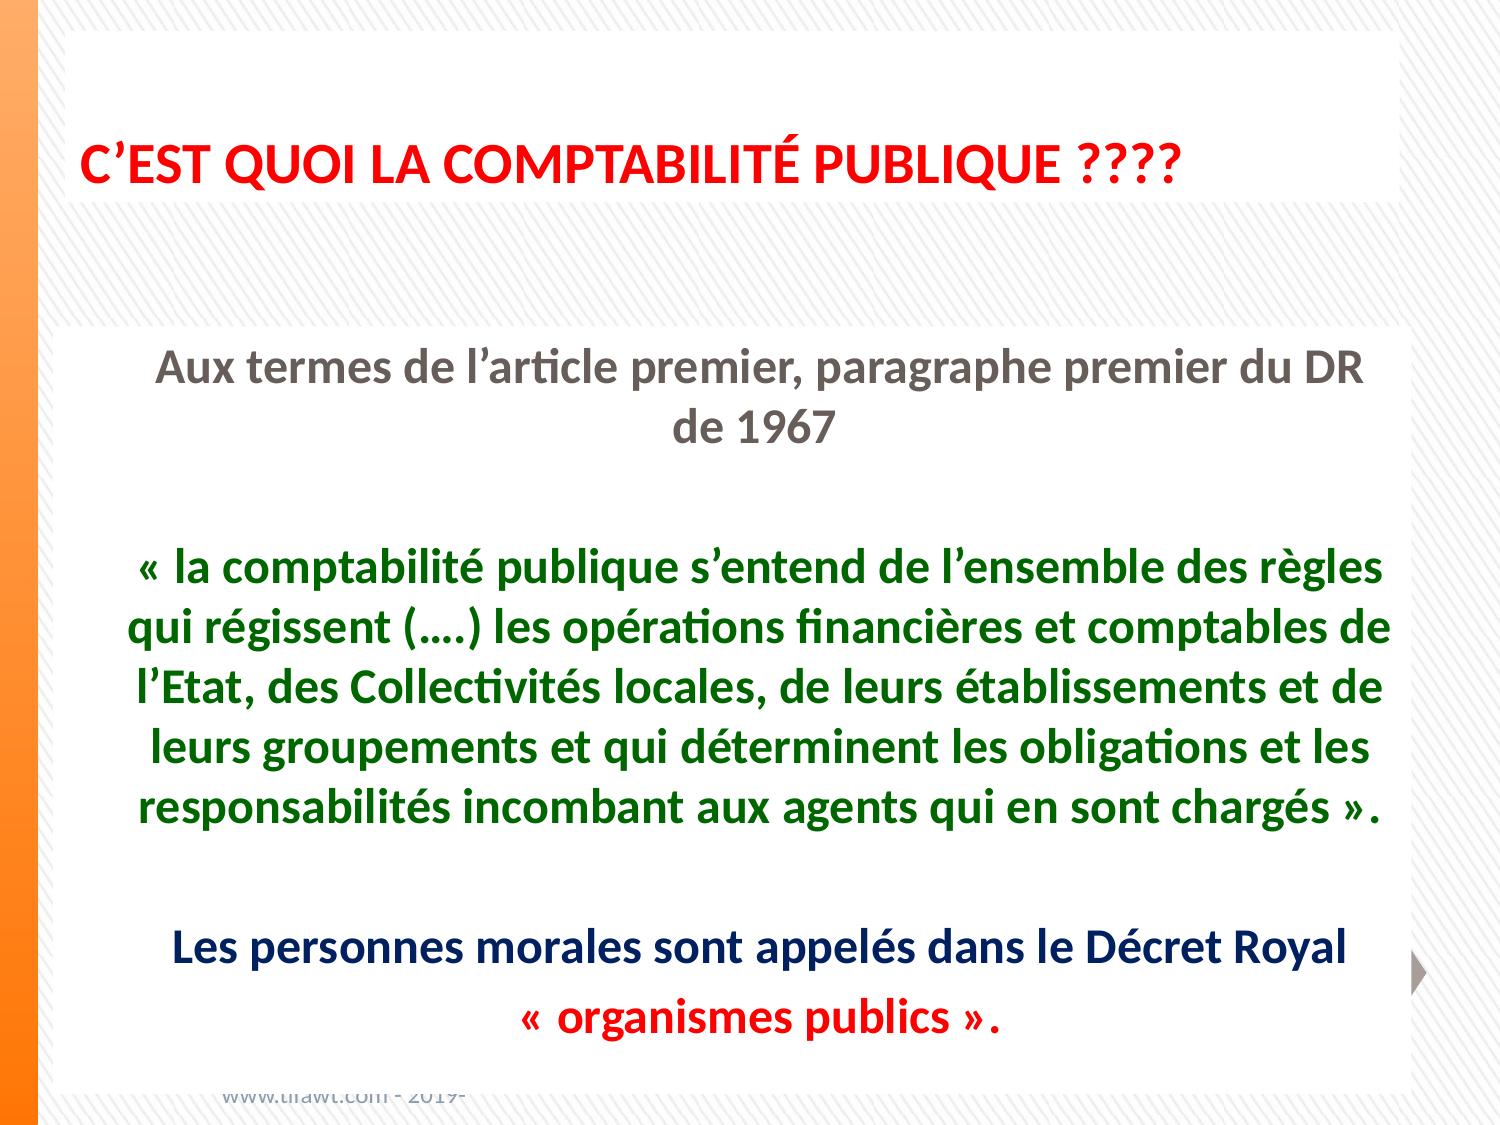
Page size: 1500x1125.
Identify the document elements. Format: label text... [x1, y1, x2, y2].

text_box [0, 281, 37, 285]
footer www.tifawt.com - 2019- [206, 1074, 1382, 1113]
title C’EST QUOI LA COMPTABILITÉ PUBLIQUE ???? [64, 30, 1400, 203]
list Aux termes de l’article premier, paragraphe premier du DR de 1967 « la comptabilité publique s’entend de l’ensemble des règles qui régissent (….) les opérations financières et comptables de l’Etat, des Collectivités locales, de leurs établissements et de leurs groupements et qui déterminent les obligations et les responsabilités incombant aux agents qui en sont chargés ». Les personnes morales sont appelés dans le Décret Royal « organismes publics ». [53, 326, 1412, 1094]
